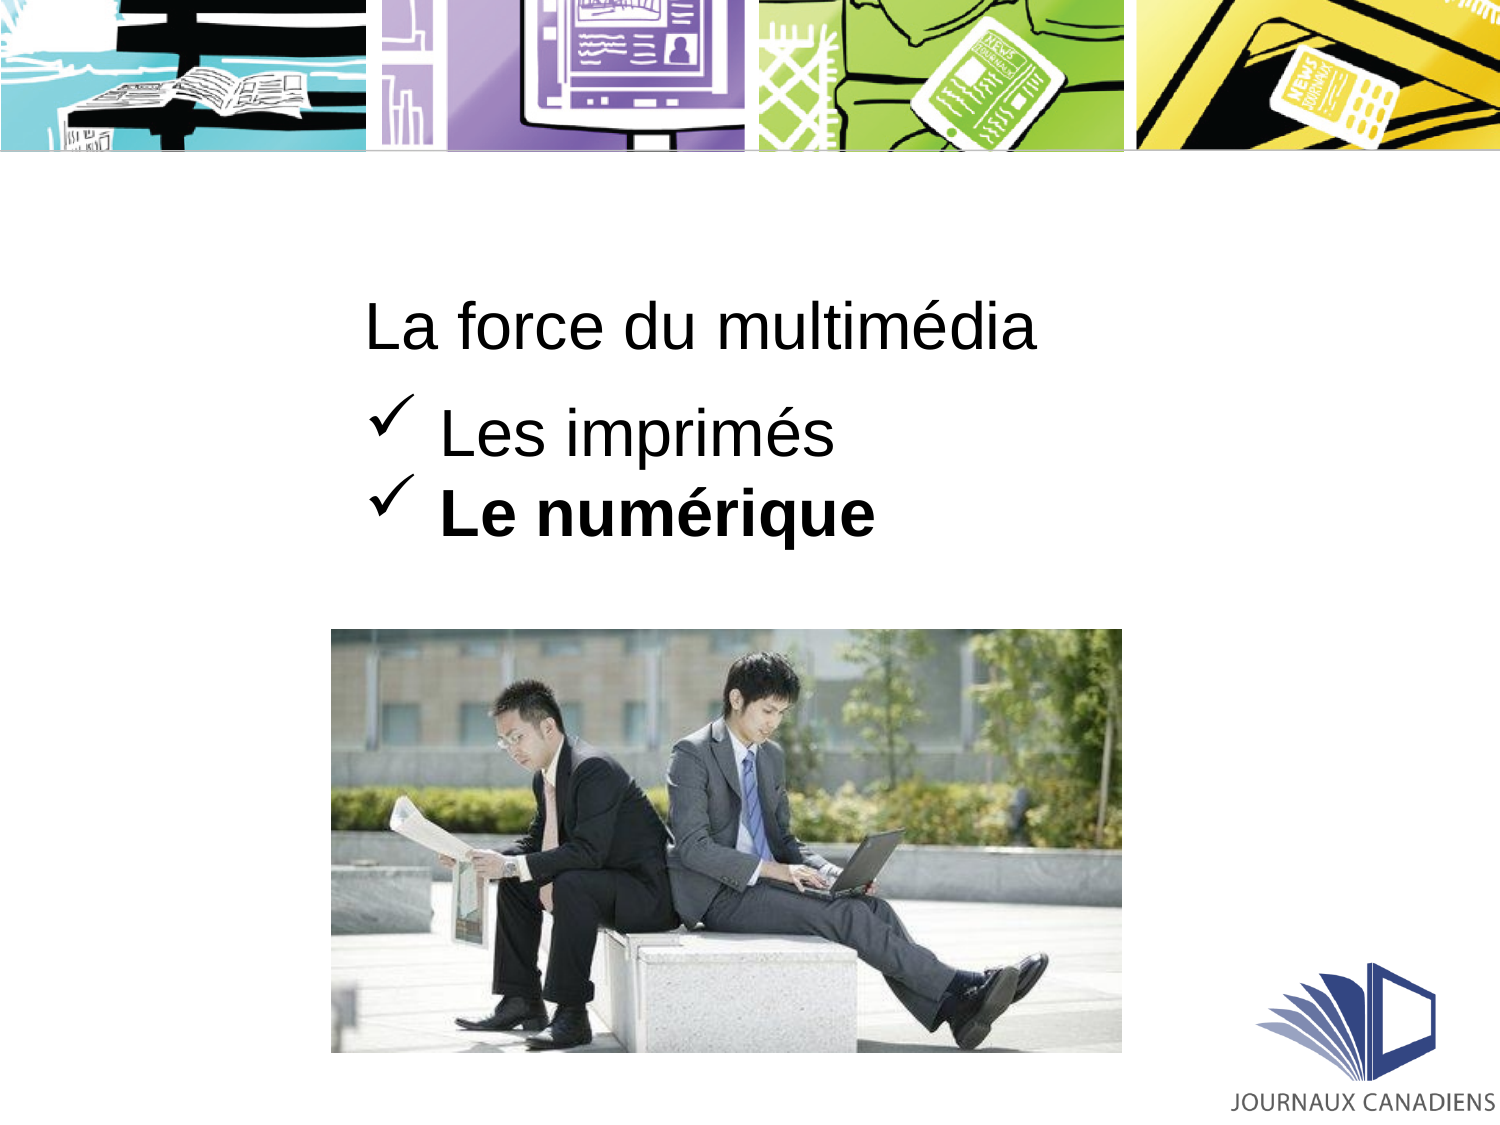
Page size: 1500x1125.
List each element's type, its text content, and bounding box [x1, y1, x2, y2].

picture [0, 0, 367, 150]
picture [750, 0, 1500, 149]
picture [379, 0, 745, 149]
picture [1226, 959, 1496, 1114]
picture [330, 629, 1122, 1053]
text_box La force du multimédia Les imprimés Le numérique [349, 275, 1123, 630]
